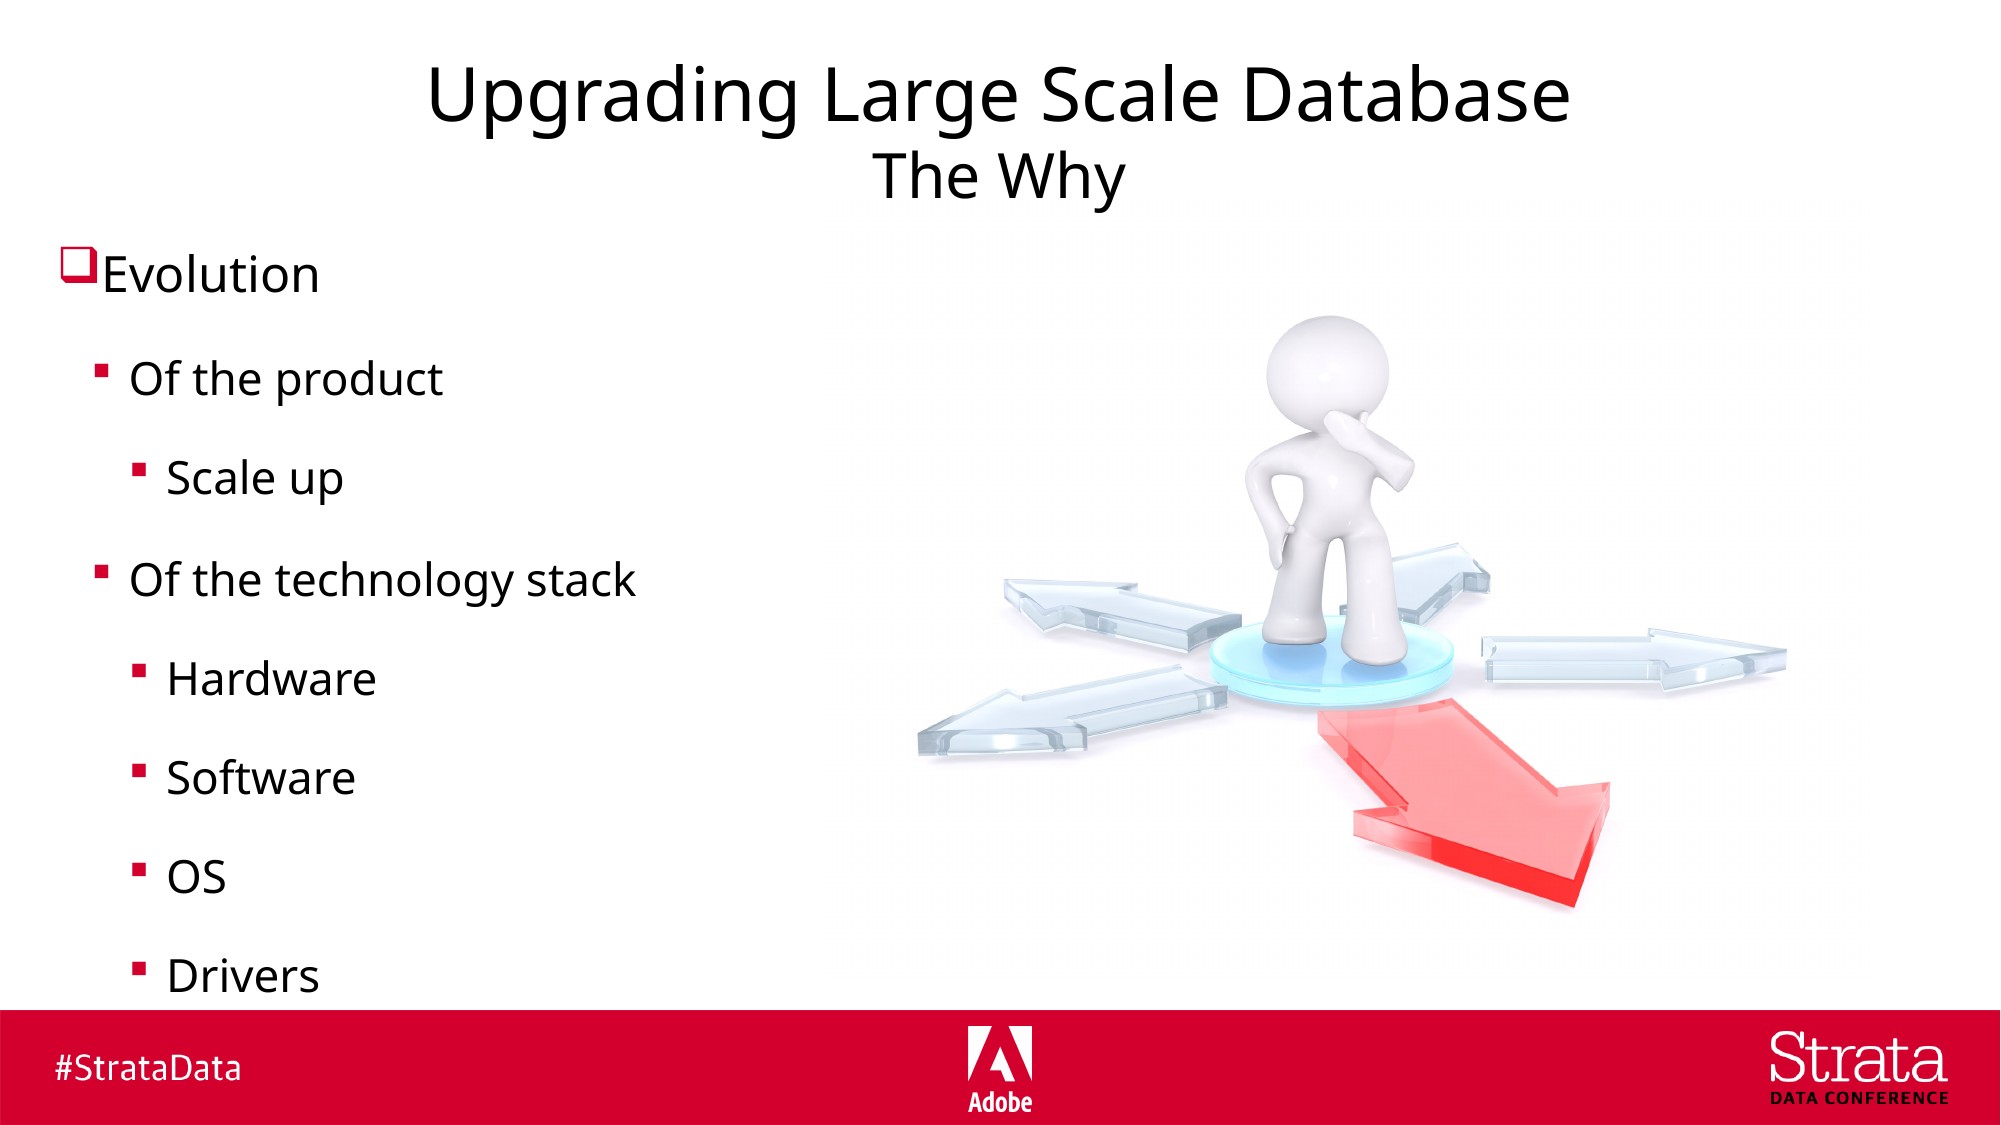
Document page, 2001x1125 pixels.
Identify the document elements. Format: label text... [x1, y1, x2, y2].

picture [0, 0, 2001, 1125]
list Evolution Of the product Scale up Of the technology stack Hardware Software OS Drivers [50, 205, 1949, 1010]
title Upgrading Large Scale Database The Why [50, 60, 1949, 197]
